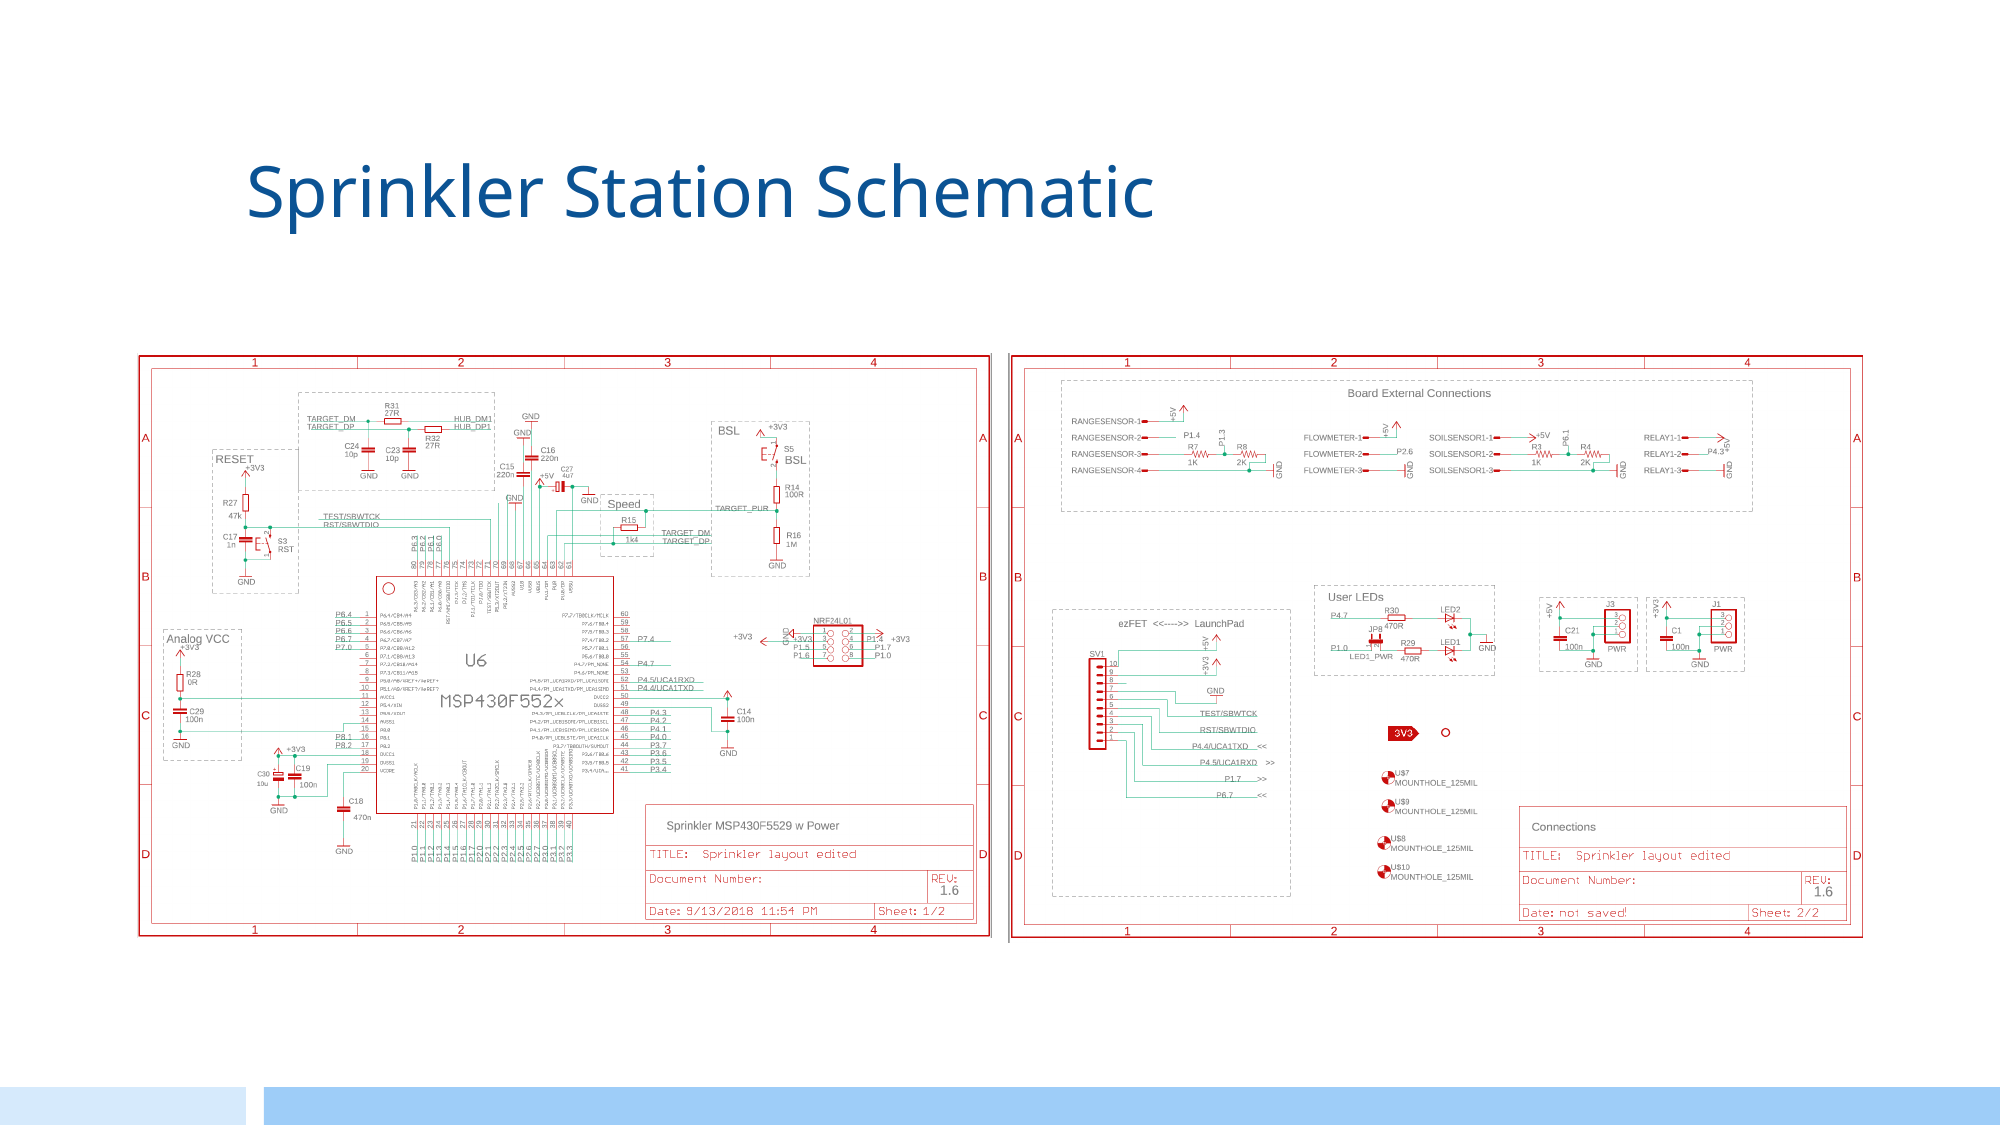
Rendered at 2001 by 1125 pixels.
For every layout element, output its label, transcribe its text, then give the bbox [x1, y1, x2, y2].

picture [1008, 353, 1863, 943]
title Sprinkler Station Schematic [231, 45, 1769, 240]
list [137, 353, 992, 939]
